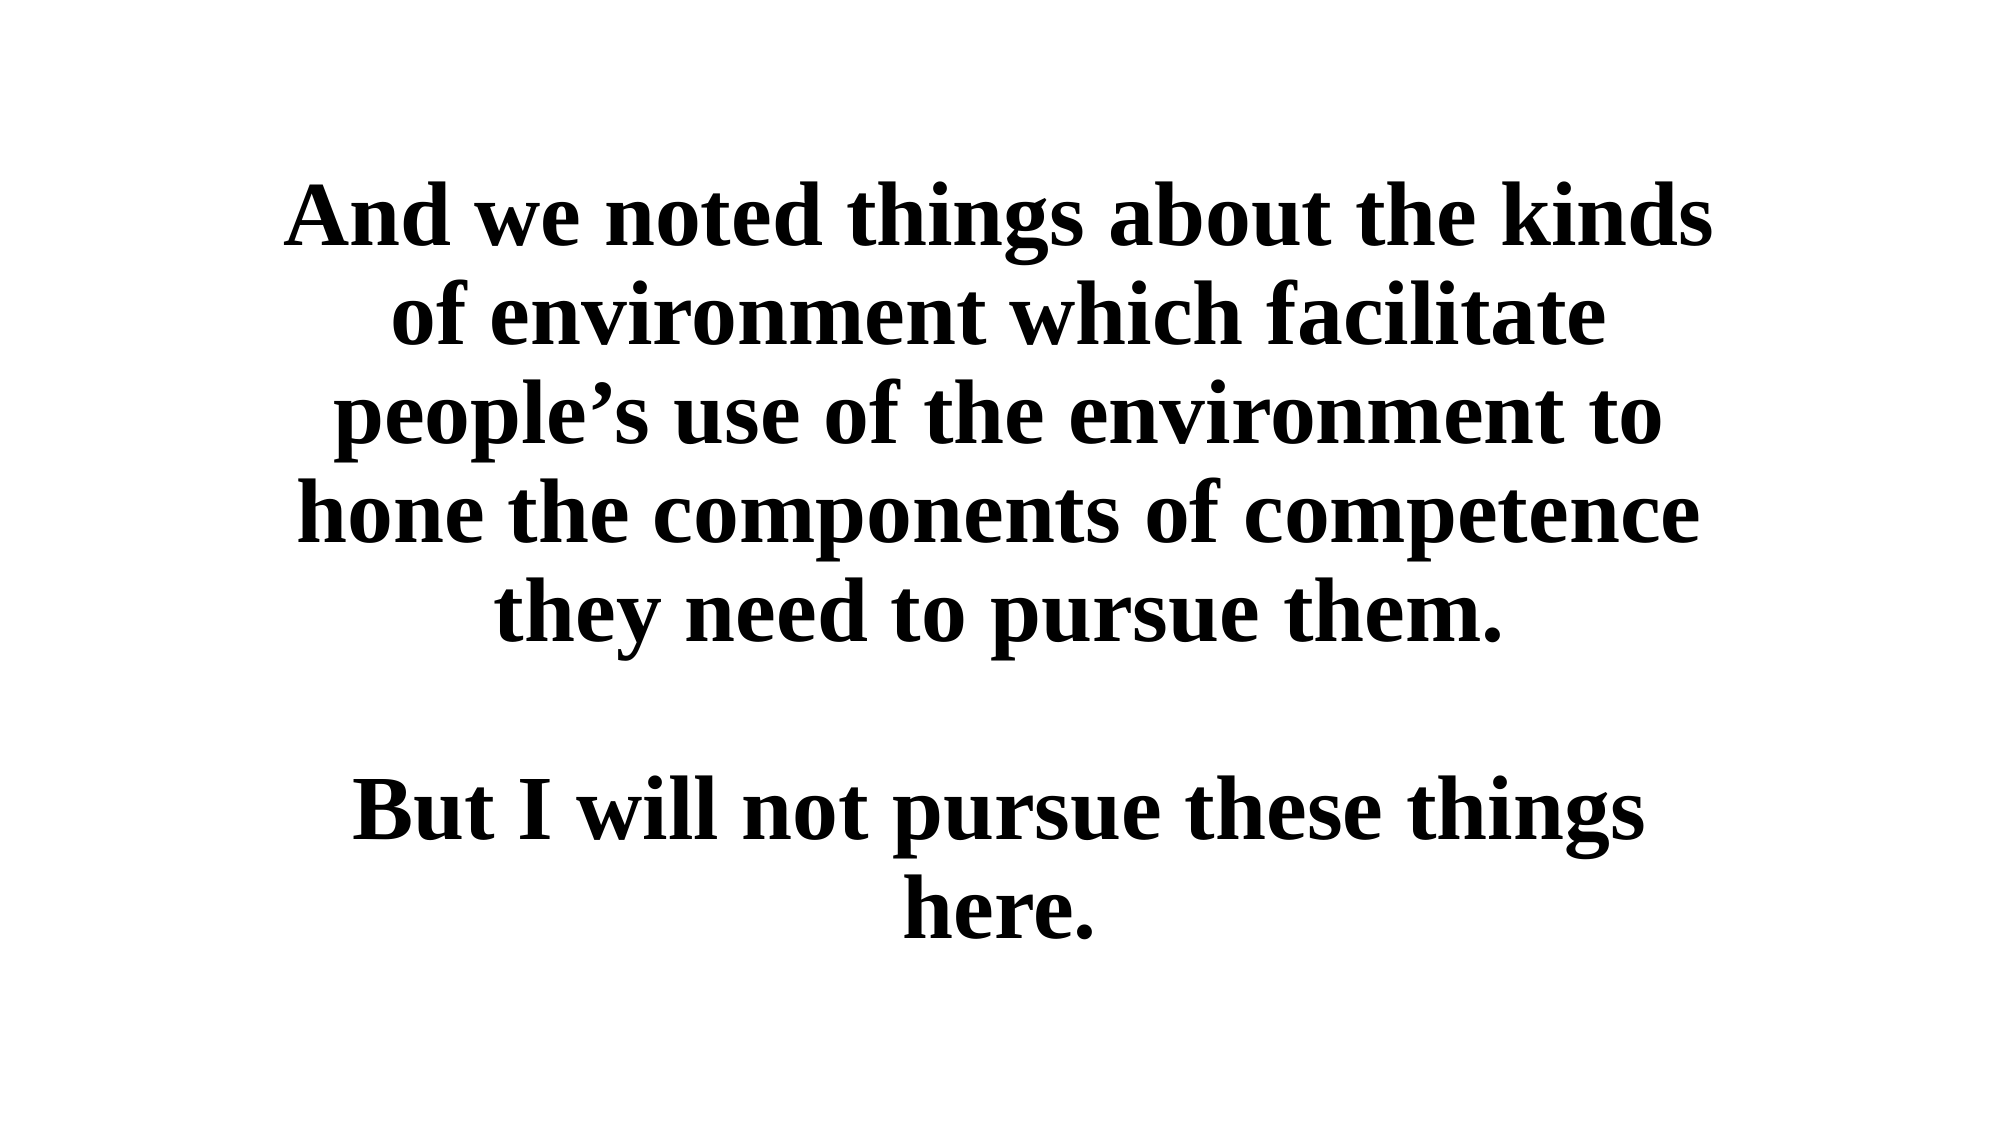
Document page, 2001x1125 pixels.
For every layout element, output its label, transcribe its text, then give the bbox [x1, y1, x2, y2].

title And we noted things about the kinds of environment which facilitate people’s use of the environment to hone the components of competence they need to pursue them. But I will not pursue these things here. [256, 151, 1744, 974]
